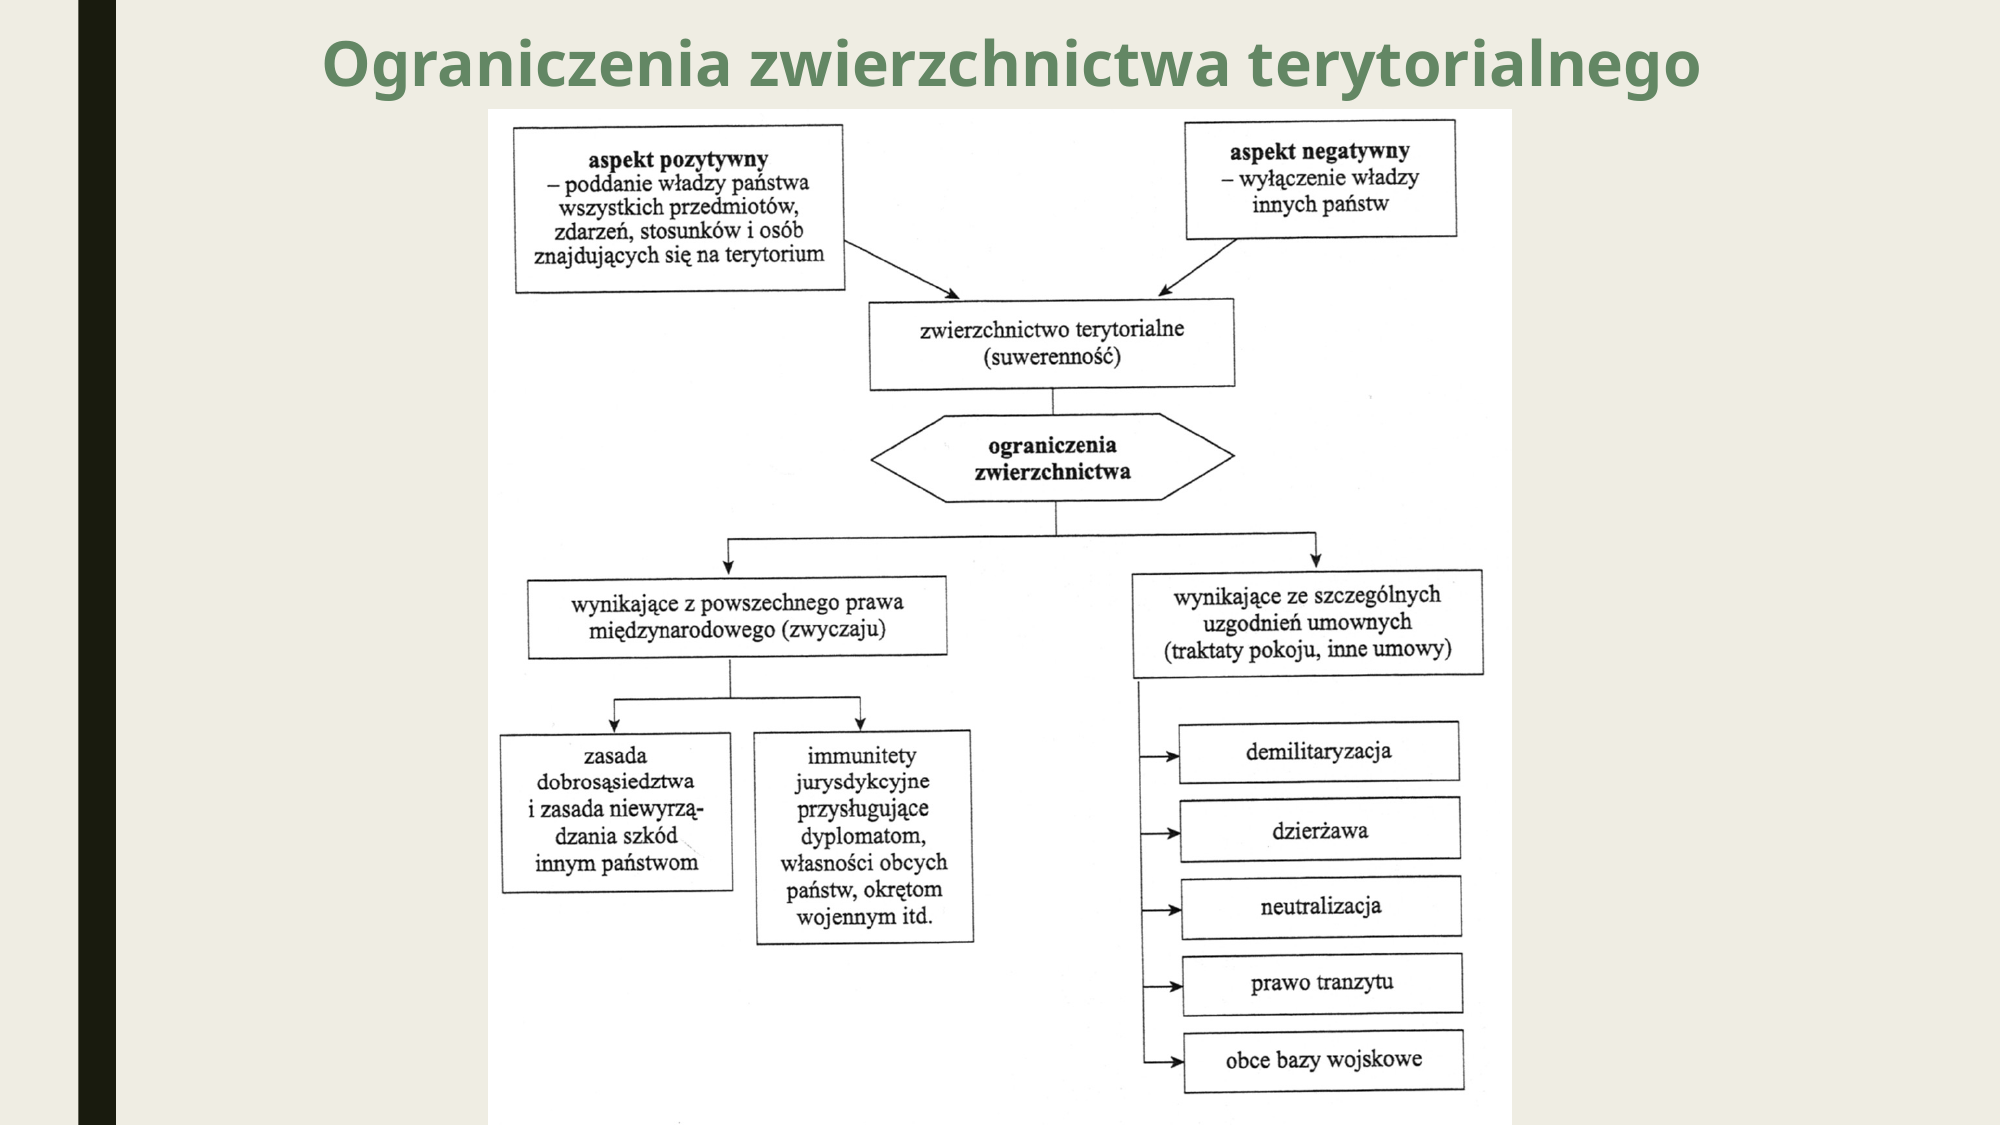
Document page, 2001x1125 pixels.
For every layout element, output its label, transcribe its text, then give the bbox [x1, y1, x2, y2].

title Ograniczenia zwierzchnictwa terytorialnego [225, 25, 1800, 357]
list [488, 109, 1512, 1125]
